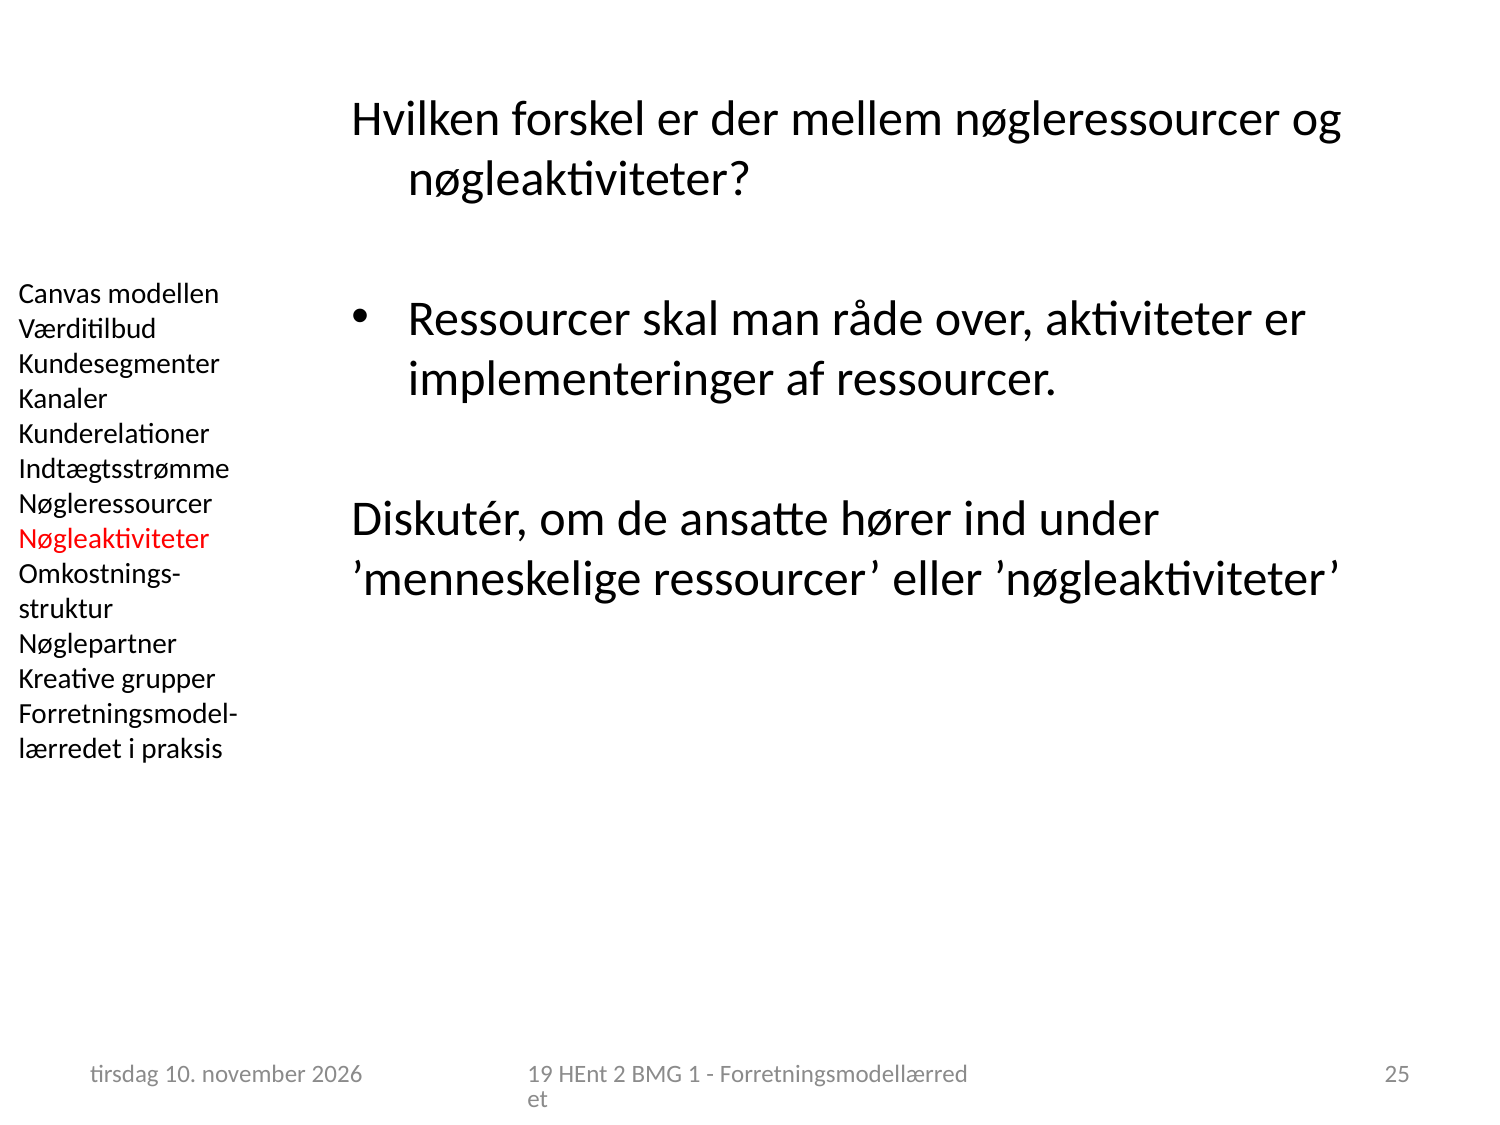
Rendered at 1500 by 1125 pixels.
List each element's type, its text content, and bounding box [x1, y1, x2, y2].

footer 19 HEnt 2 BMG 1 - Forretningsmodellærredet [512, 1042, 988, 1103]
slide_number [75, 1042, 425, 1103]
text_box Canvas modellen Værditilbud Kundesegmenter Kanaler Kunderelationer Indtægtsstrømme Nøgleressourcer Nøgleaktiviteter Omkostnings-struktur Nøglepartner Kreative grupper Forretningsmodel-lærredet i praksis [3, 267, 261, 807]
list Hvilken forskel er der mellem nøgleressourcer og nøgleaktiviteter? Ressourcer skal man råde over, aktiviteter er implementeringer af ressourcer. Diskutér, om de ansatte hører ind under ’menneskelige ressourcer’ eller ’nøgleaktiviteter’ [336, 78, 1459, 1047]
slide_number 25 [1074, 1042, 1425, 1103]
